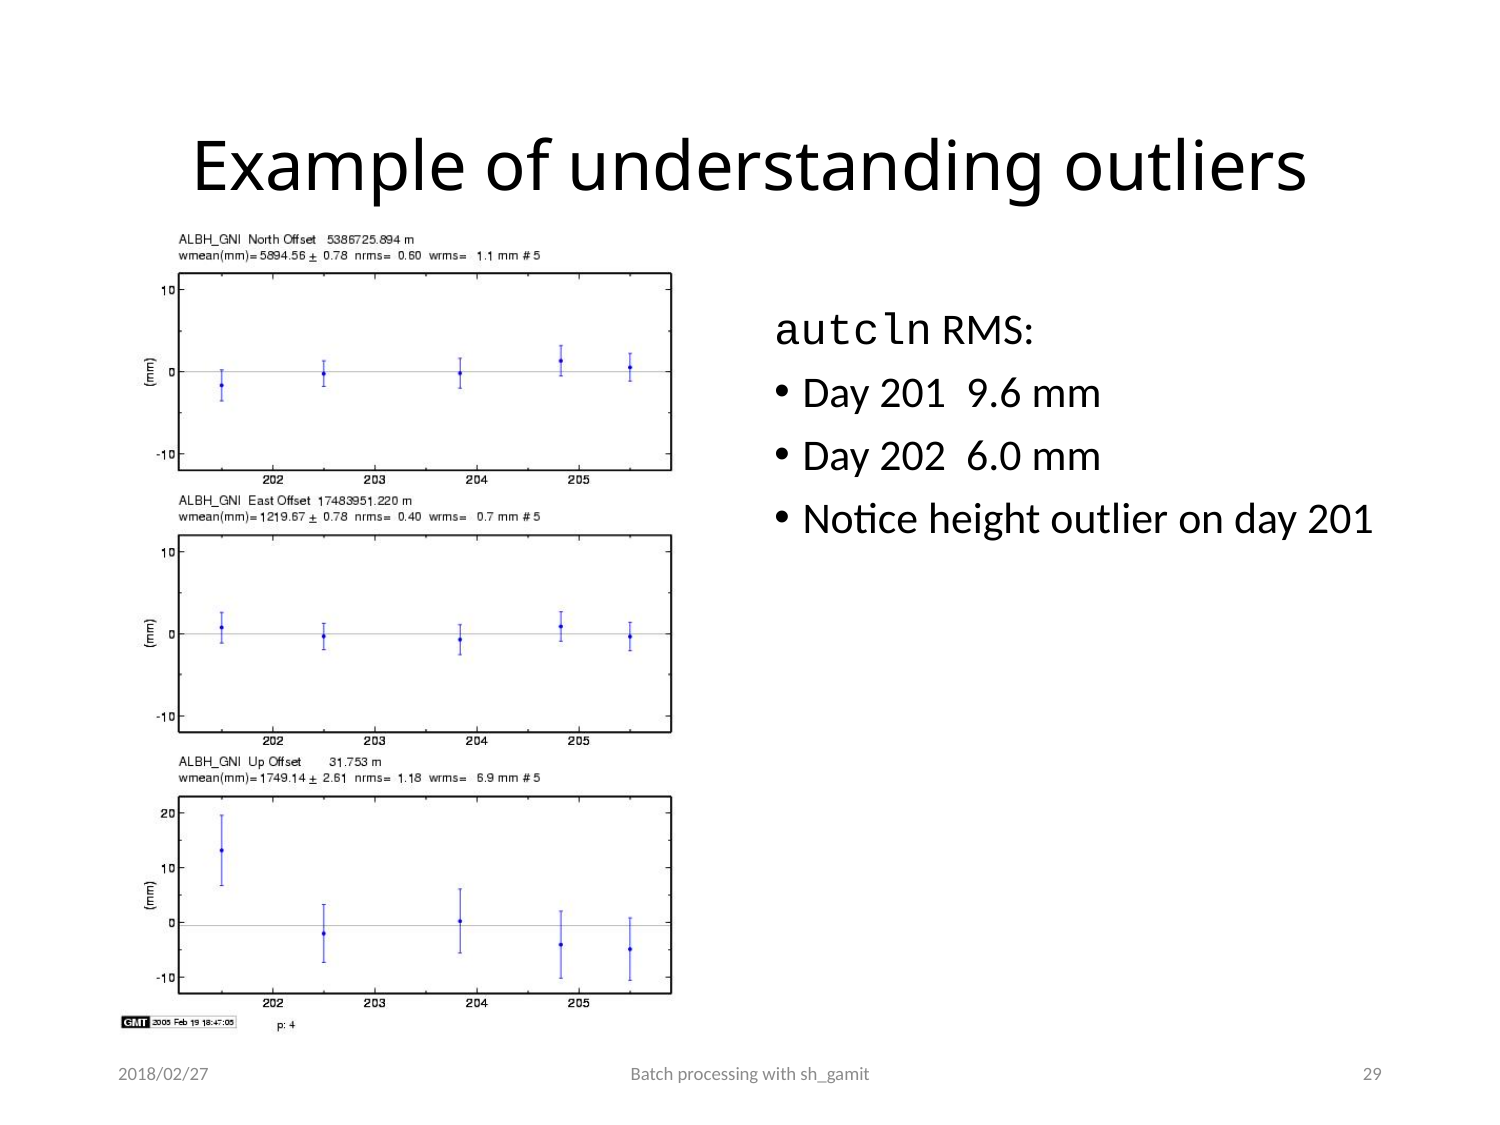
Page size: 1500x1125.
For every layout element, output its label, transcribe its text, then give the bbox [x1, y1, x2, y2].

list autcln RMS: Day 201 9.6 mm Day 202 6.0 mm Notice height outlier on day 201 [759, 299, 1397, 1014]
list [103, 209, 747, 1043]
title Example of understanding outliers [103, 59, 1397, 278]
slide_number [103, 1043, 441, 1103]
footer Batch processing with sh_gamit [496, 1042, 1004, 1103]
slide_number 28 [1059, 1042, 1397, 1103]
